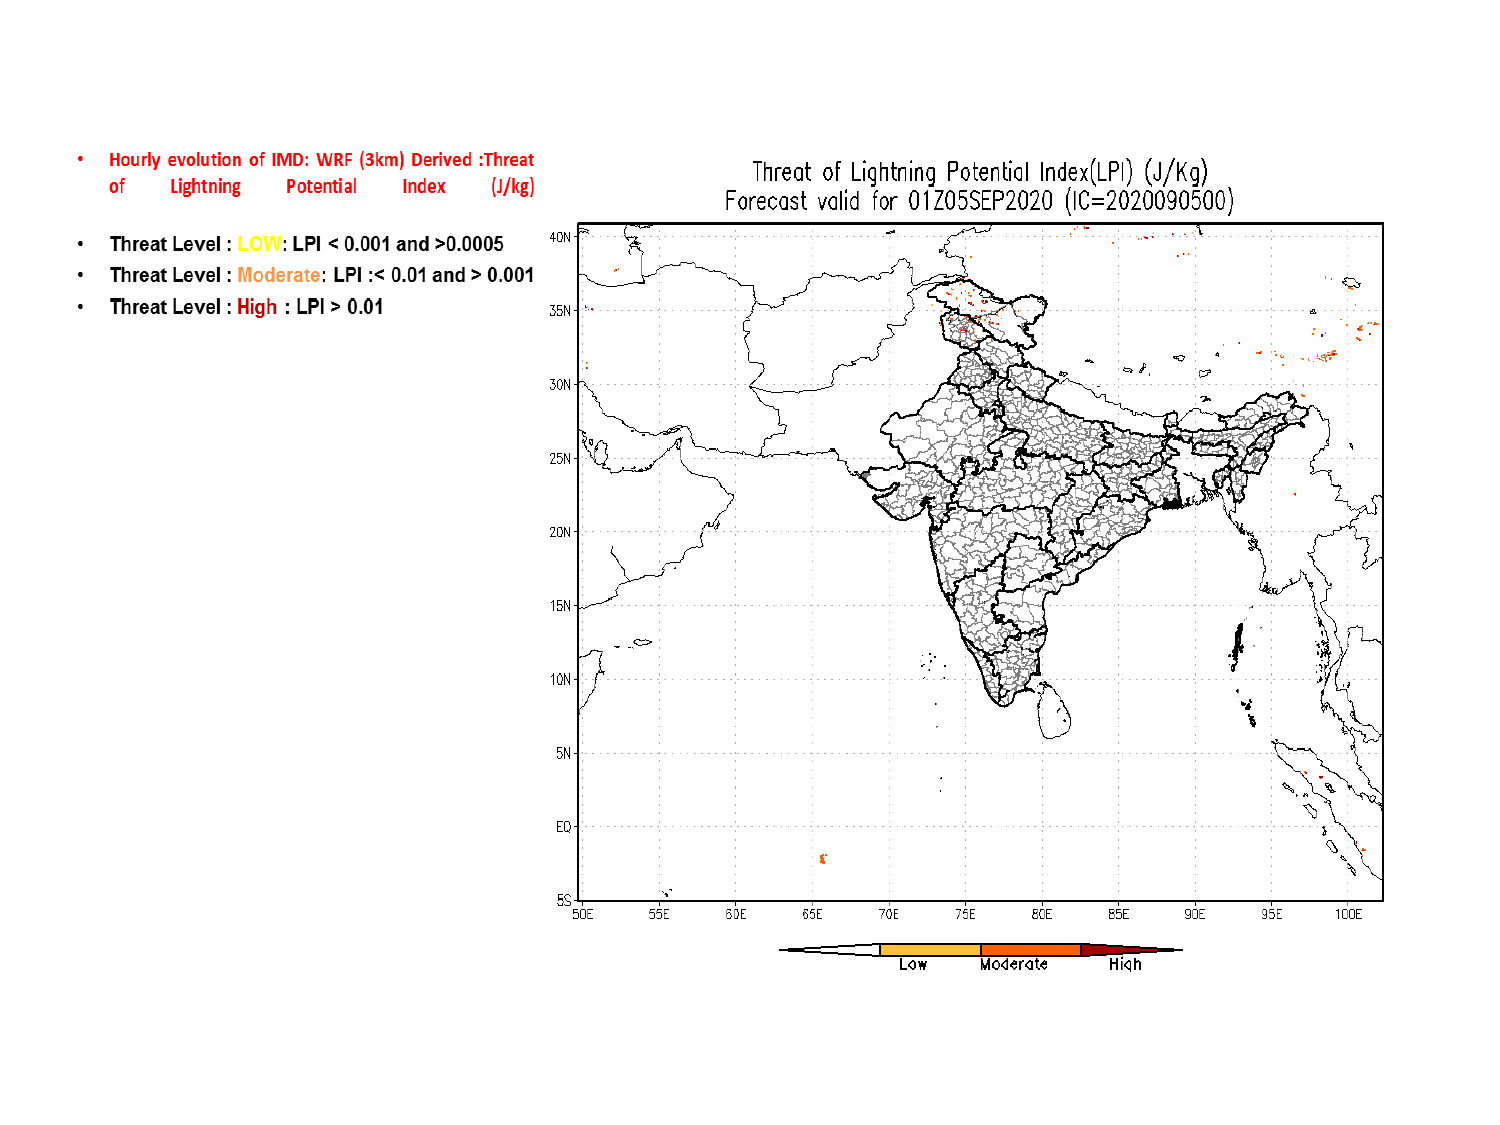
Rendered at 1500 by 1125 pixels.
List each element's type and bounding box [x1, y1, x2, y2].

picture [74, 149, 1426, 976]
